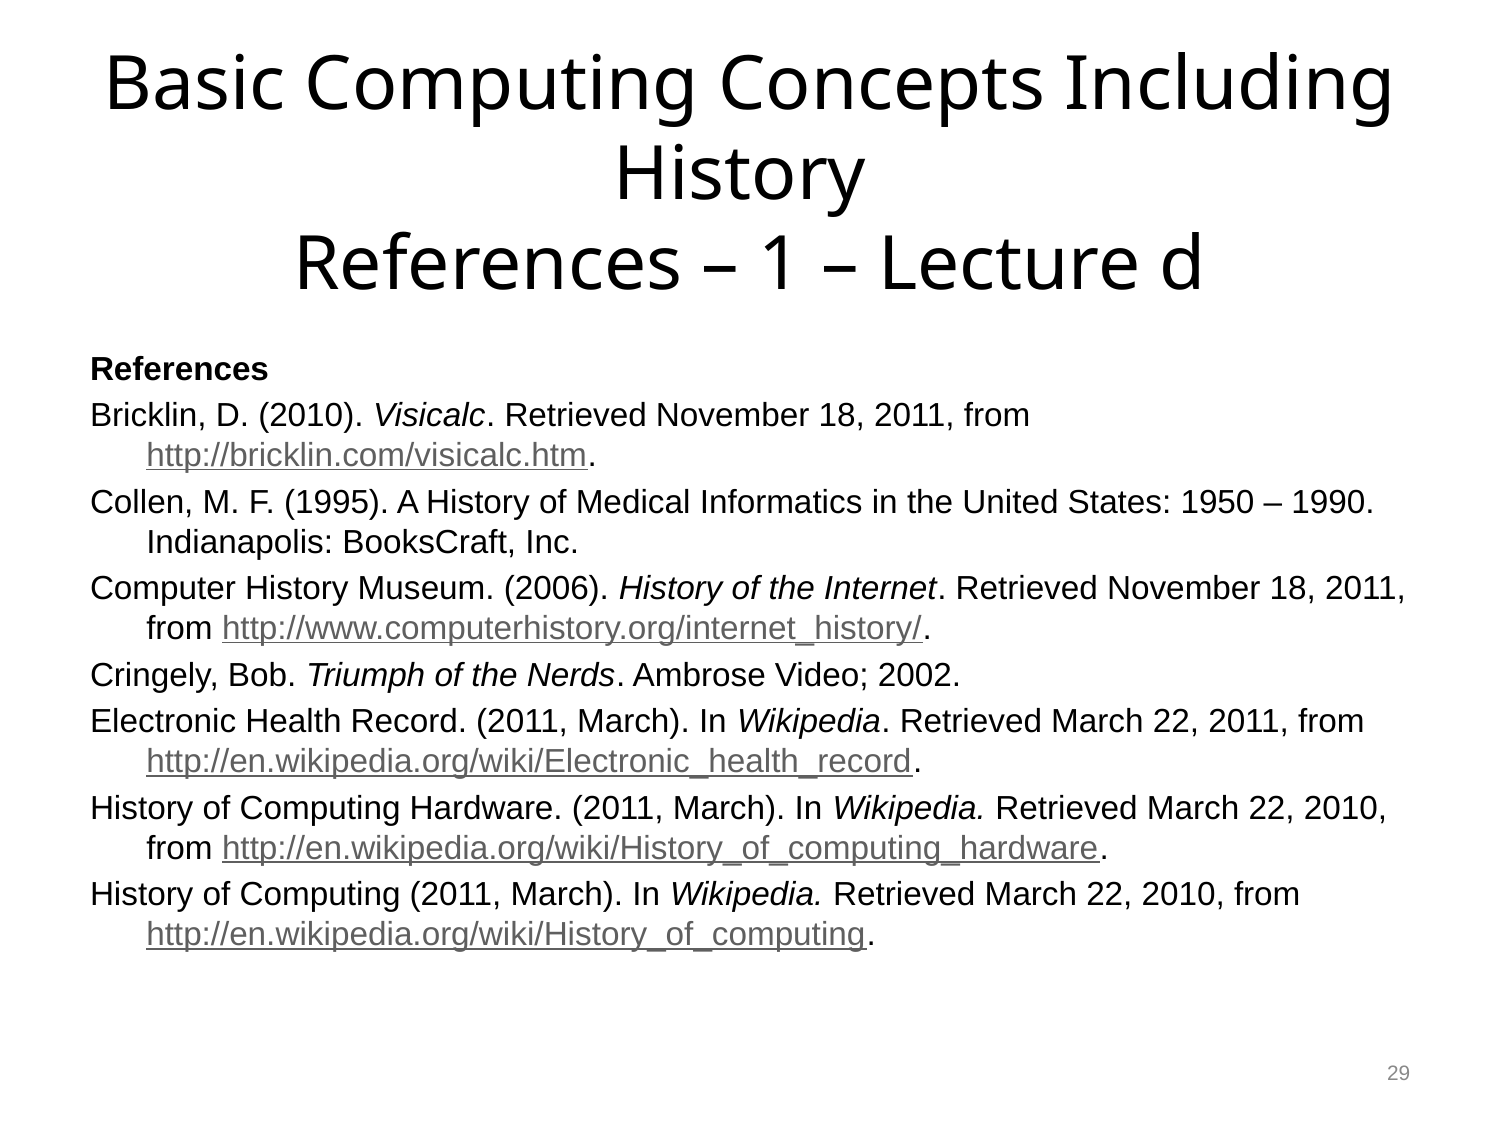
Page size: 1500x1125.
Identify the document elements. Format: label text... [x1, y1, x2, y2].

slide_number 29 [1341, 1027, 1425, 1118]
title Basic Computing Concepts Including History References – 1 – Lecture d [75, 45, 1425, 295]
list References Bricklin, D. (2010). Visicalc. Retrieved November 18, 2011, from http://bricklin.com/visicalc.htm. Collen, M. F. (1995). A History of Medical Informatics in the United States: 1950 – 1990. Indianapolis: BooksCraft, Inc. Computer History Museum. (2006). History of the Internet. Retrieved November 18, 2011, from http://www.computerhistory.org/internet_history/. Cringely, Bob. Triumph of the Nerds. Ambrose Video; 2002. Electronic Health Record. (2011, March). In Wikipedia. Retrieved March 22, 2011, from http://en.wikipedia.org/wiki/Electronic_health_record. History of Computing Hardware. (2011, March). In Wikipedia. Retrieved March 22, 2010, from http://en.wikipedia.org/wiki/History_of_computing_hardware. History of Computing (2011, March). In Wikipedia. Retrieved March 22, 2010, from http://en.wikipedia.org/wiki/History_of_computing. [75, 339, 1425, 1028]
